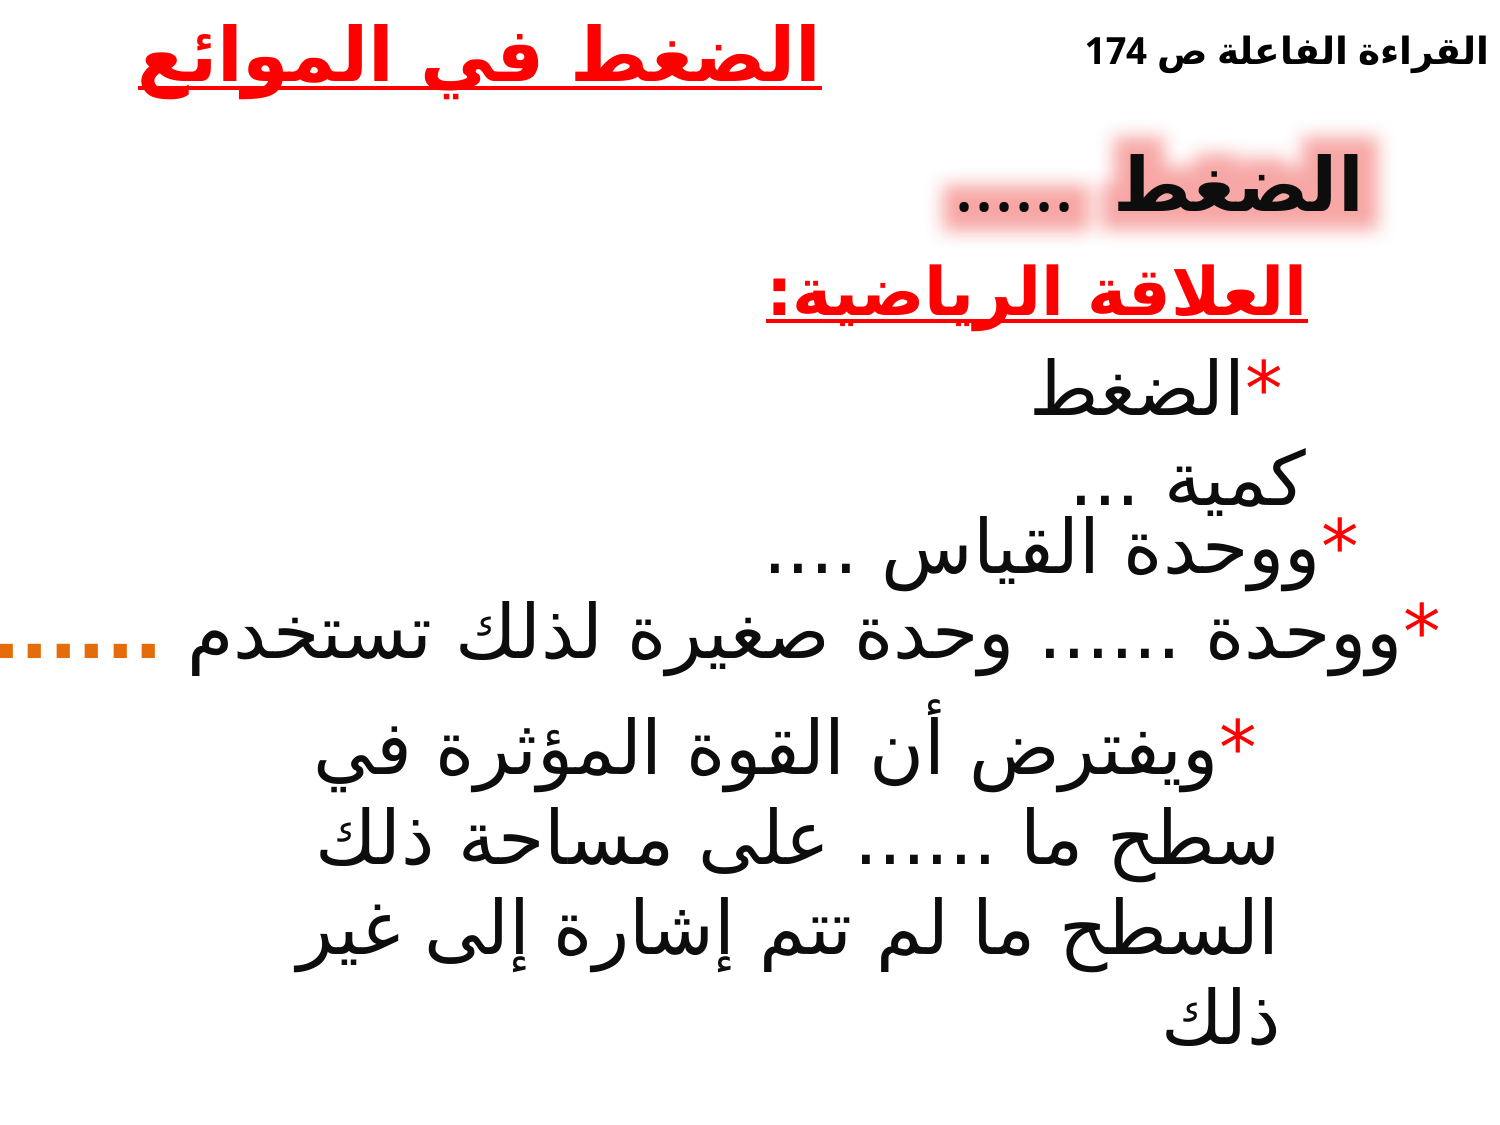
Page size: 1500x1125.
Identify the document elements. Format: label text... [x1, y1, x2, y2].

text_box القراءة الفاعلة ص 174 [1070, 19, 1500, 80]
text_box *ويفترض أن القوة المؤثرة في سطح ما ...... على مساحة ذلك السطح ما لم تتم إشارة إلى غير ذلك [218, 692, 1296, 1068]
text_box الضغط في الموائع [0, 0, 837, 164]
text_box *الضغط كمية ... [171, 332, 1322, 575]
text_box *ووحدة ...... وحدة صغيرة لذلك تستخدم ...... [0, 575, 1479, 681]
text_box الضغط ...... [67, 128, 1379, 234]
text_box *ووحدة القياس .... [603, 491, 1398, 575]
text_box العلاقة الرياضية: [350, 267, 1323, 396]
